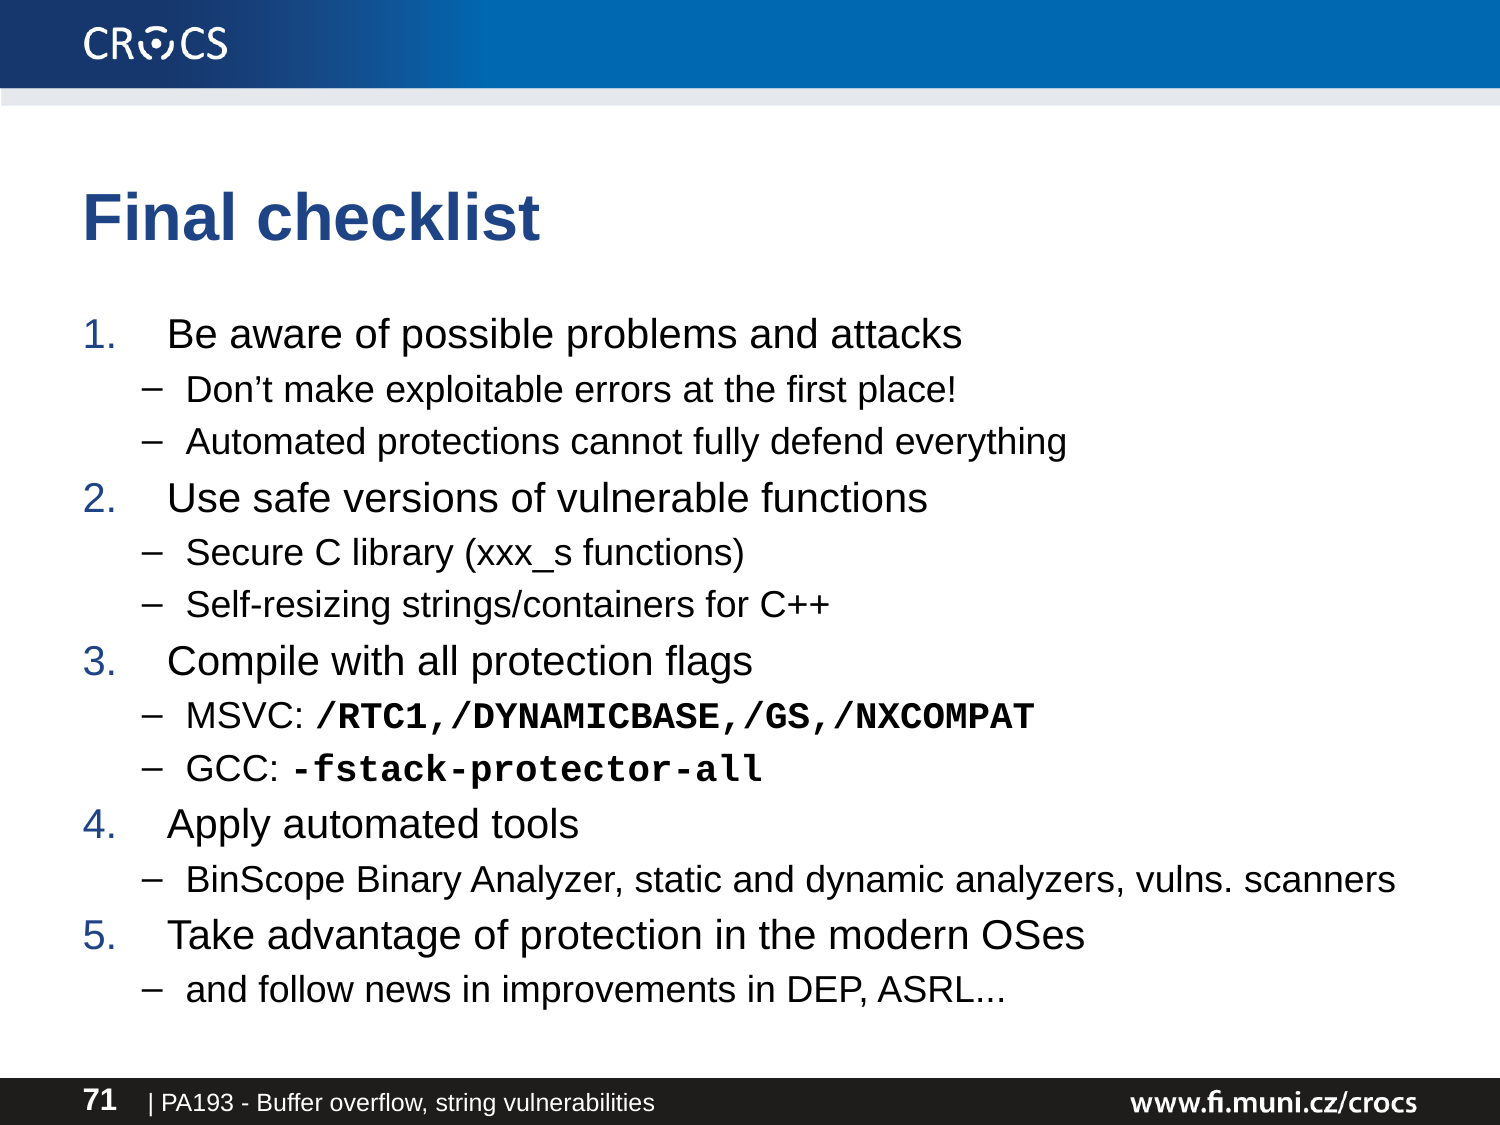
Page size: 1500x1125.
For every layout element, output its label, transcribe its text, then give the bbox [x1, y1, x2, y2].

footer | PA193 - Buffer overflow, string vulnerabilities [147, 1078, 987, 1125]
picture [0, 0, 1500, 1125]
title Final checklist [82, 148, 1433, 280]
slide_number 71 [82, 1078, 147, 1125]
list Be aware of possible problems and attacks Don’t make exploitable errors at the first place! Automated protections cannot fully defend everything Use safe versions of vulnerable functions Secure C library (xxx_s functions) Self-resizing strings/containers for C++ Compile with all protection flags MSVC: /RTC1,/DYNAMICBASE,/GS,/NXCOMPAT GCC: -fstack-protector-all Apply automated tools BinScope Binary Analyzer, static and dynamic analyzers, vulns. scanners Take advantage of protection in the modern OSes and follow news in improvements in DEP, ASRL... [82, 306, 1433, 988]
